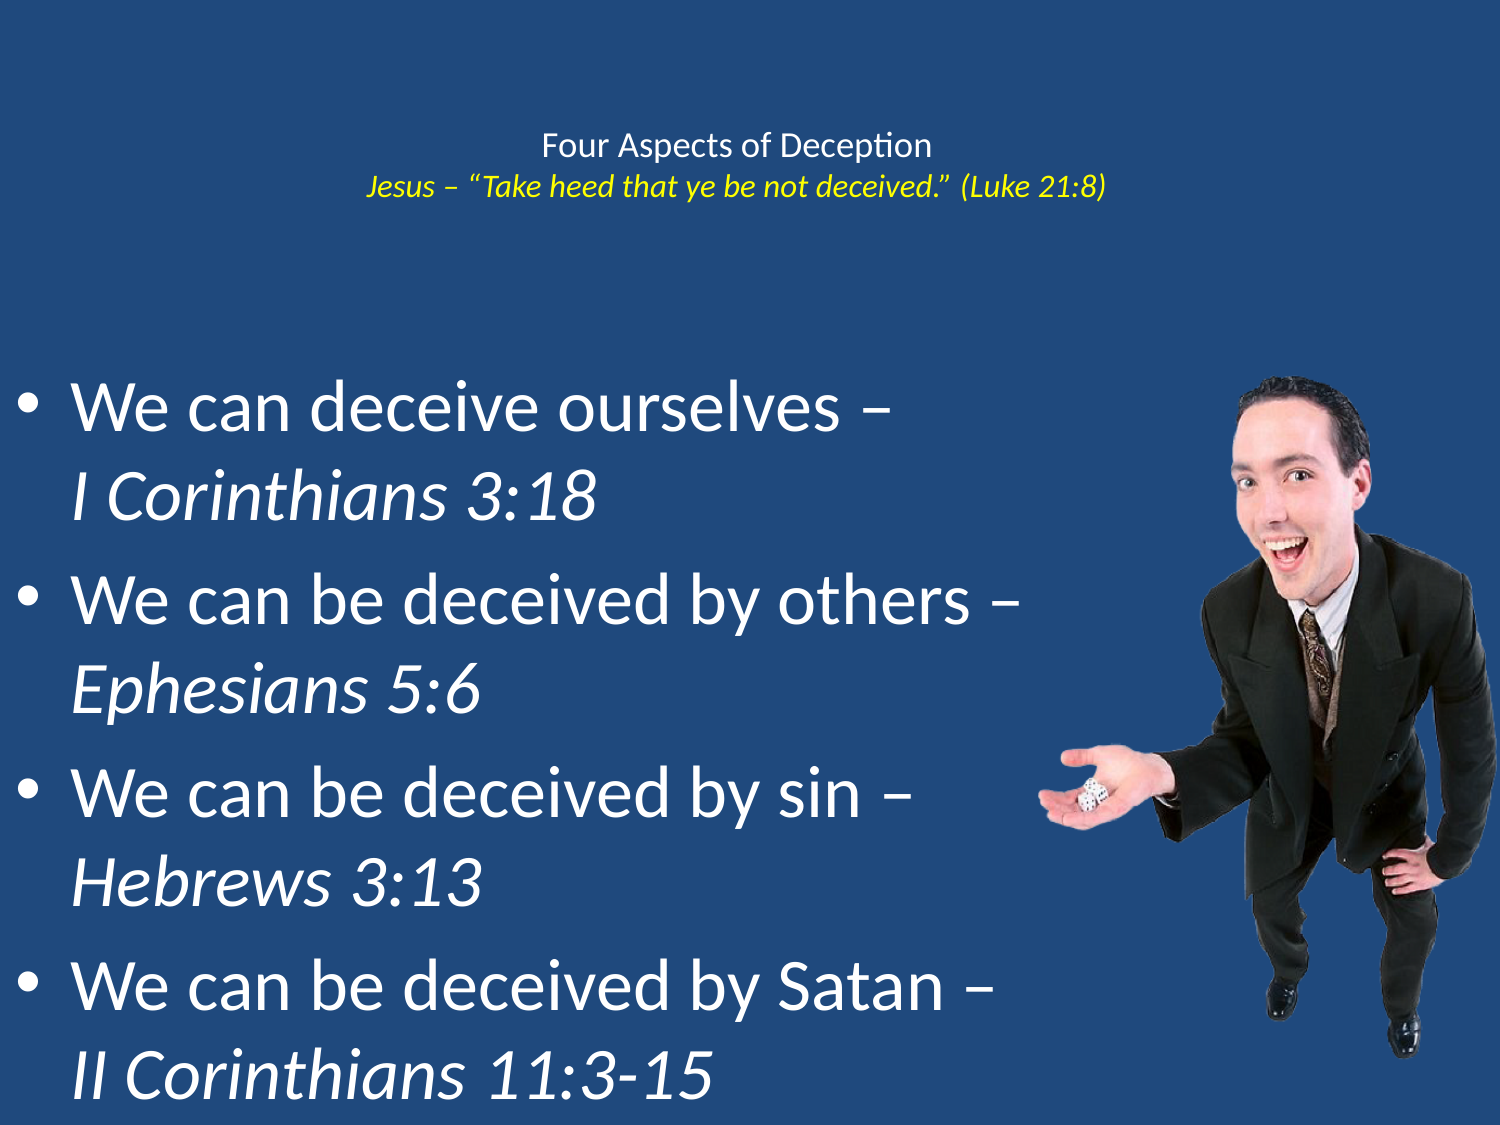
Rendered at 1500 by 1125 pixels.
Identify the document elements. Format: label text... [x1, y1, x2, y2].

picture [1036, 374, 1500, 1063]
list We can deceive ourselves – I Corinthians 3:18 We can be deceived by others – Ephesians 5:6 We can be deceived by sin – Hebrews 3:13 We can be deceived by Satan – II Corinthians 11:3-15 [0, 350, 1063, 1125]
title Four Aspects of Deception Jesus – “Take heed that ye be not deceived.” (Luke 21:8) [62, 112, 1413, 213]
